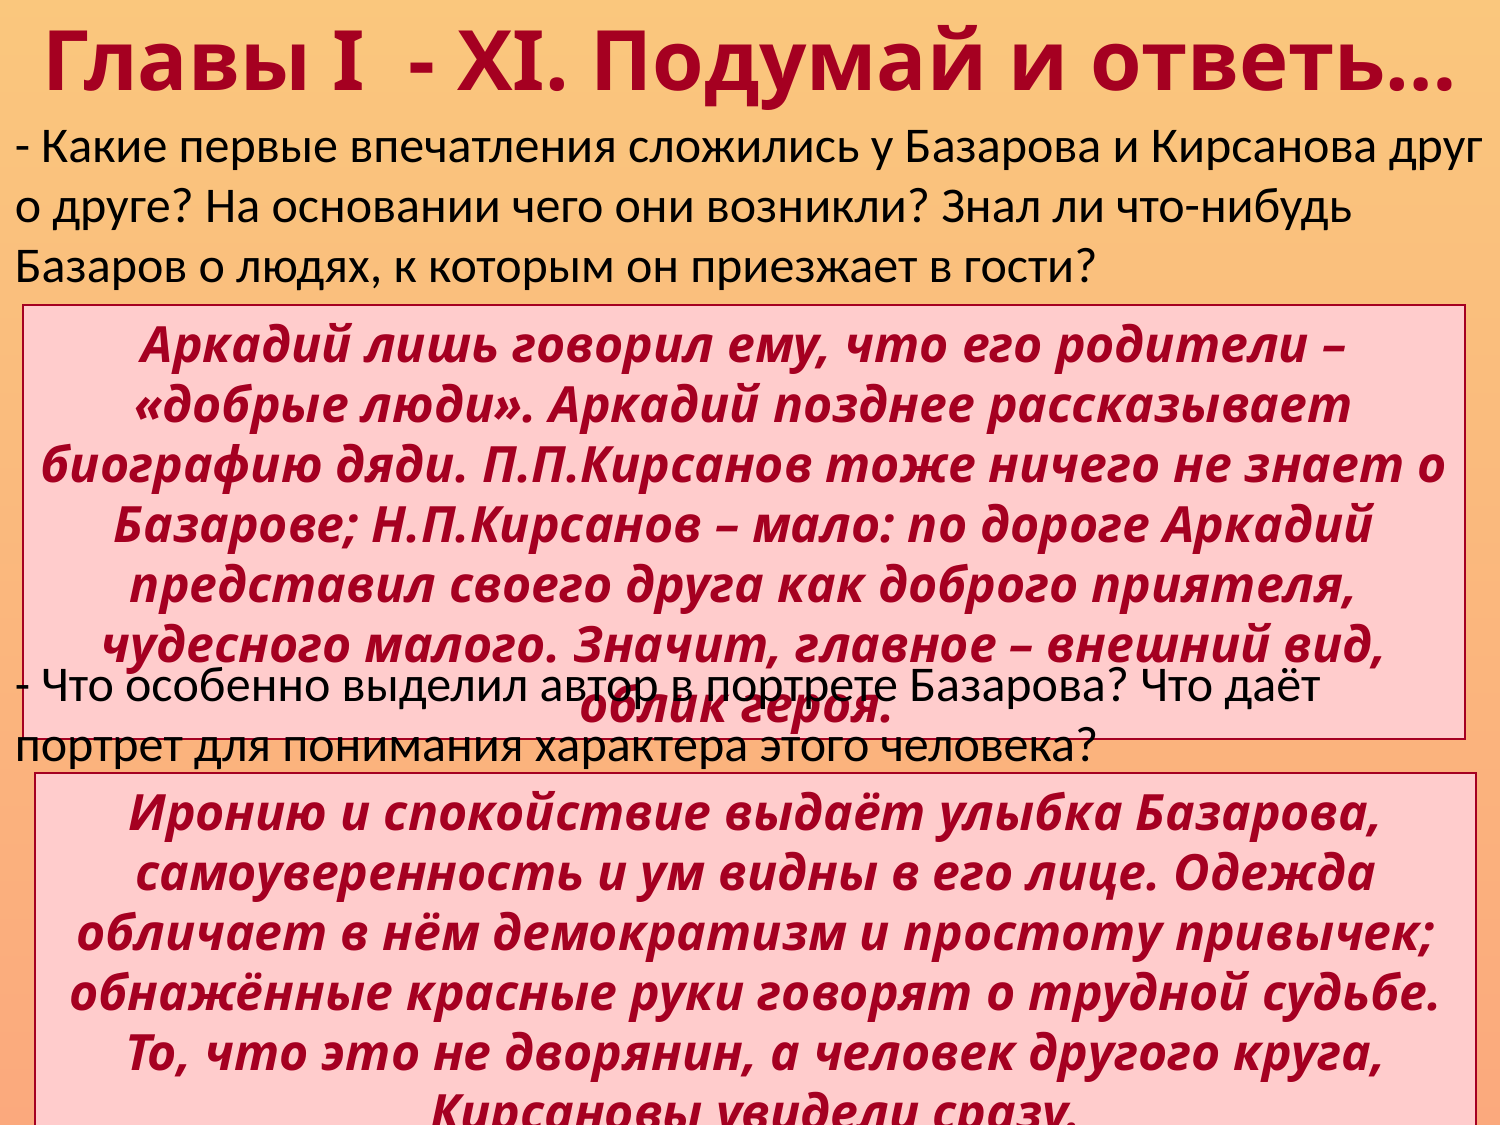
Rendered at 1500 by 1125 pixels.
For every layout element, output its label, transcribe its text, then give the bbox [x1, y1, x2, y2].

text_box Аркадий лишь говорил ему, что его родители – «добрые люди». Аркадий позднее рассказывает биографию дяди. П.П.Кирсанов тоже ничего не знает о Базарове; Н.П.Кирсанов – мало: по дороге Аркадий представил своего друга как доброго приятеля, чудесного малого. Значит, главное – внешний вид, облик героя. [23, 304, 1465, 644]
text_box Главы I - XI. Подумай и ответь… [0, 0, 1500, 105]
text_box - Что особенно выделил автор в портрете Базарова? Что даёт портрет для понимания характера этого человека? [0, 644, 1500, 780]
text_box - Какие первые впечатления сложились у Базарова и Кирсанова друг о друге? На основании чего они возникли? Знал ли что-нибудь Базаров о людях, к которым он приезжает в гости? [0, 105, 1500, 301]
text_box Иронию и спокойствие выдаёт улыбка Базарова, самоуверенность и ум видны в его лице. Одежда обличает в нём демократизм и простоту привычек; обнажённые красные руки говорят о трудной судьбе. То, что это не дворянин, а человек другого круга, Кирсановы увидели сразу. [35, 773, 1477, 1125]
